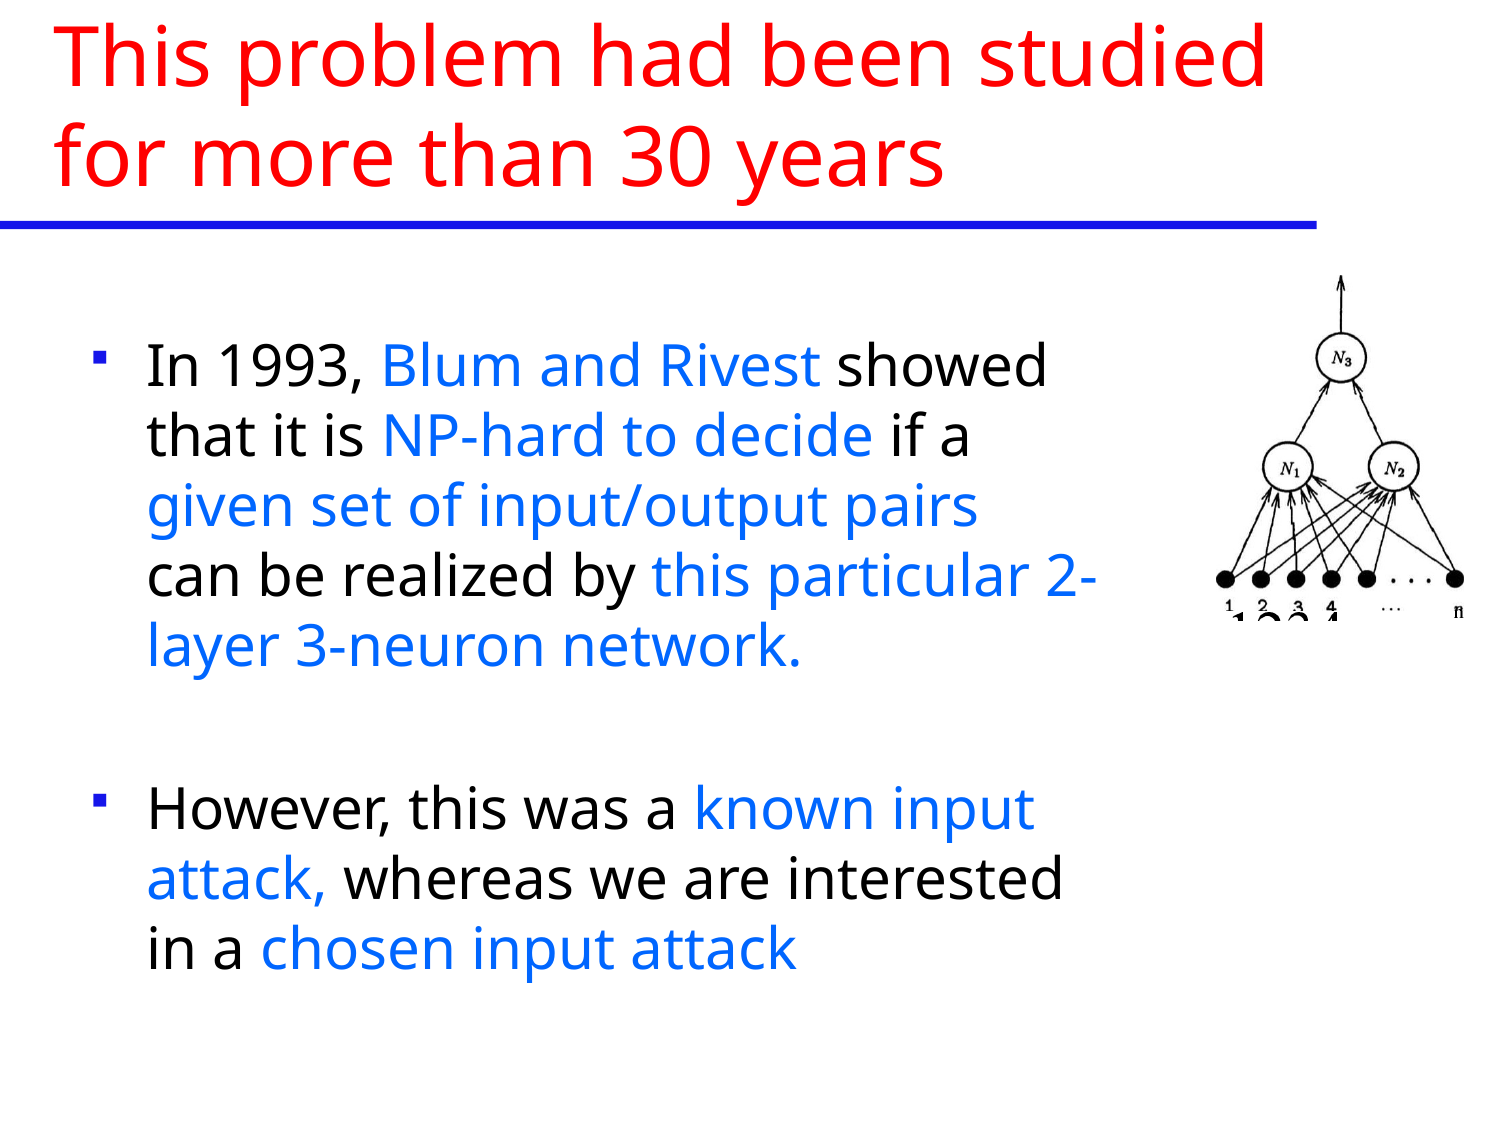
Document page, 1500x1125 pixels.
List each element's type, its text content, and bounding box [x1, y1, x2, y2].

title This problem had been studied for more than 30 years [38, 94, 1400, 211]
picture [1215, 274, 1500, 632]
text_box In 1993, Blum and Rivest showed that it is NP-hard to decide if a given set of input/output pairs can be realized by this particular 2-layer 3-neuron network. However, this was a known input attack, whereas we are interested in a chosen input attack [0, 229, 1122, 989]
